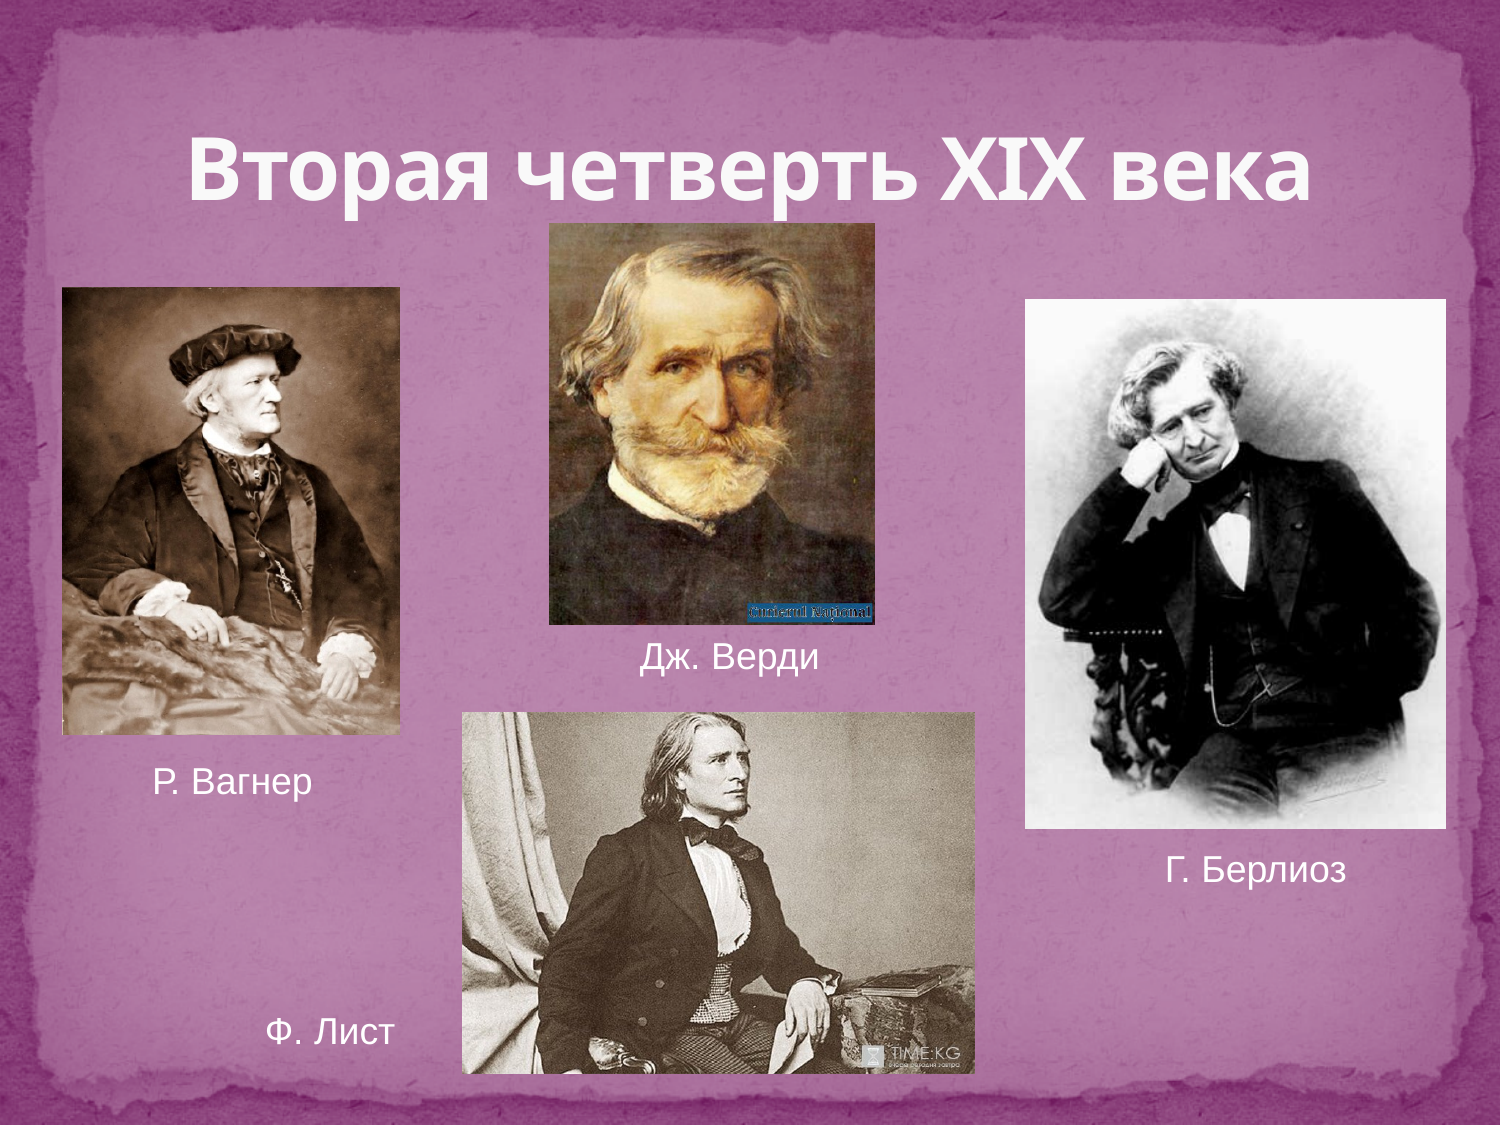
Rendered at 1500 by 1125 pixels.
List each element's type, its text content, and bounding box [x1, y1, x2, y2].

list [1027, 302, 1444, 827]
picture [462, 712, 975, 1074]
text_box Ф. Лист [249, 999, 438, 1060]
text_box Дж. Верди [624, 632, 875, 685]
picture [549, 223, 875, 625]
picture [62, 287, 400, 735]
title Вторая четверть XIX века [74, 24, 1425, 225]
text_box Р. Вагнер [137, 749, 363, 810]
text_box Г. Берлиоз [1149, 837, 1400, 898]
